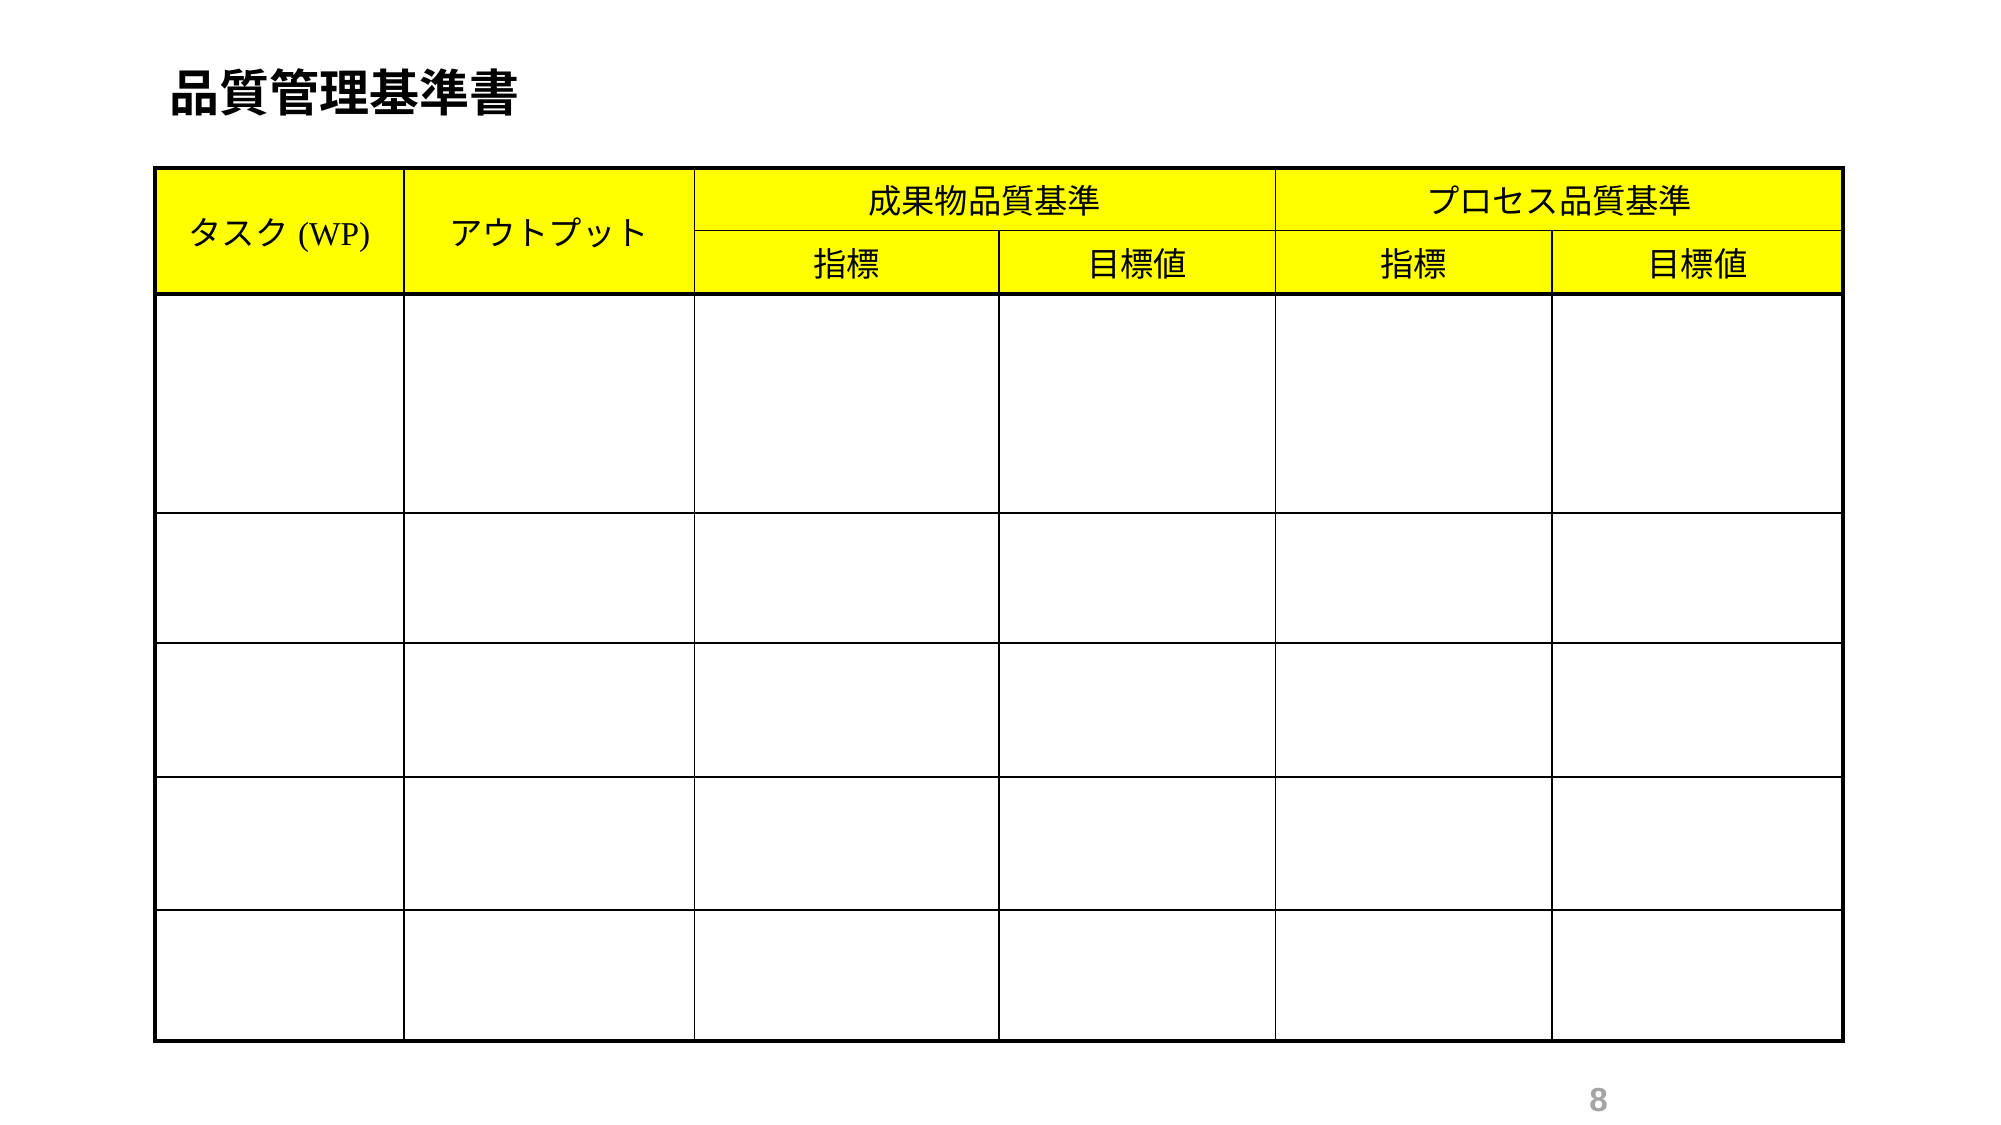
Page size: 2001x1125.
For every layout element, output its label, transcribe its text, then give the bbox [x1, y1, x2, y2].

table_cell [1000, 514, 1275, 642]
table_cell [695, 778, 998, 909]
table_cell [157, 514, 403, 642]
table_cell 指標 [1276, 231, 1551, 292]
table_cell [1000, 911, 1275, 1039]
table_cell [1276, 644, 1551, 776]
title 品質管理基準書 [154, 39, 1319, 152]
table_cell [405, 911, 694, 1039]
table_cell [1553, 778, 1841, 909]
table_cell [695, 644, 998, 776]
table_cell [1553, 644, 1841, 776]
table_cell 目標値 [1000, 231, 1275, 292]
table_header タスク(WP) [157, 170, 403, 292]
table_cell [1276, 296, 1551, 512]
table_cell [157, 296, 403, 512]
table_header プロセス品質基準 [1276, 170, 1841, 230]
table_cell [1276, 778, 1551, 909]
table_header 成果物品質基準 [695, 170, 1275, 230]
table_cell [1276, 514, 1551, 642]
table_cell [1553, 514, 1841, 642]
table_header アウトプット [405, 170, 694, 292]
table_cell [1000, 644, 1275, 776]
table_cell [695, 514, 998, 642]
table_cell [157, 778, 403, 909]
table_cell [157, 911, 403, 1039]
table_cell [695, 296, 998, 512]
table_cell [1553, 296, 1841, 512]
slide_number 8 [1273, 1057, 1623, 1118]
table_cell [157, 644, 403, 776]
table_cell [405, 644, 694, 776]
table_cell [405, 514, 694, 642]
table_cell [1553, 911, 1841, 1039]
table_cell [405, 296, 694, 512]
table_cell [695, 911, 998, 1039]
table_cell [1000, 296, 1275, 512]
table_cell [1276, 911, 1551, 1039]
table_cell 目標値 [1553, 231, 1841, 292]
table_cell [405, 778, 694, 909]
table_cell [1000, 778, 1275, 909]
table_cell 指標 [695, 231, 998, 292]
